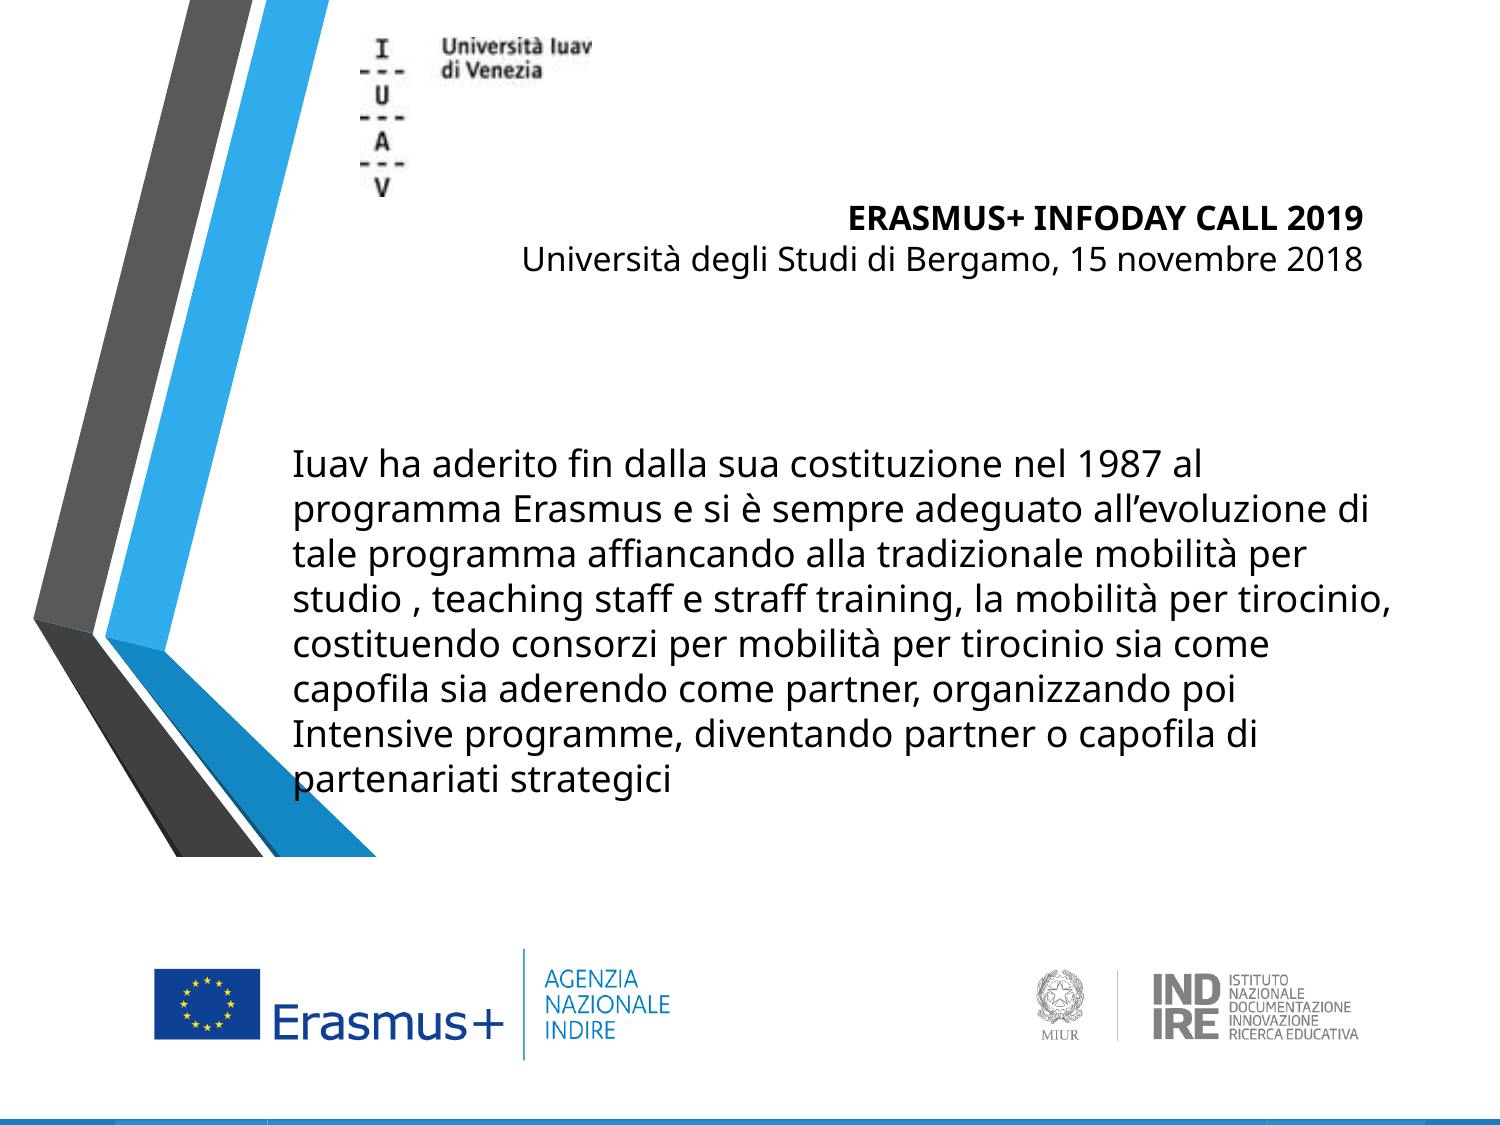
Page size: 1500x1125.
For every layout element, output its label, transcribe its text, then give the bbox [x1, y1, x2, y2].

text_box Iuav ha aderito fin dalla sua costituzione nel 1987 al programma Erasmus e si è sempre adeguato all’evoluzione di tale programma affiancando alla tradizionale mobilità per studio , teaching staff e straff training, la mobilità per tirocinio, costituendo consorzi per mobilità per tirocinio sia come capofila sia aderendo come partner, organizzando poi Intensive programme, diventando partner o capofila di partenariati strategici [277, 432, 1412, 853]
title ERASMUS+ INFODAY CALL 2019 Università degli Studi di Bergamo, 15 novembre 2018 [112, 66, 1388, 327]
picture [359, 37, 592, 197]
picture [0, 857, 1500, 1125]
